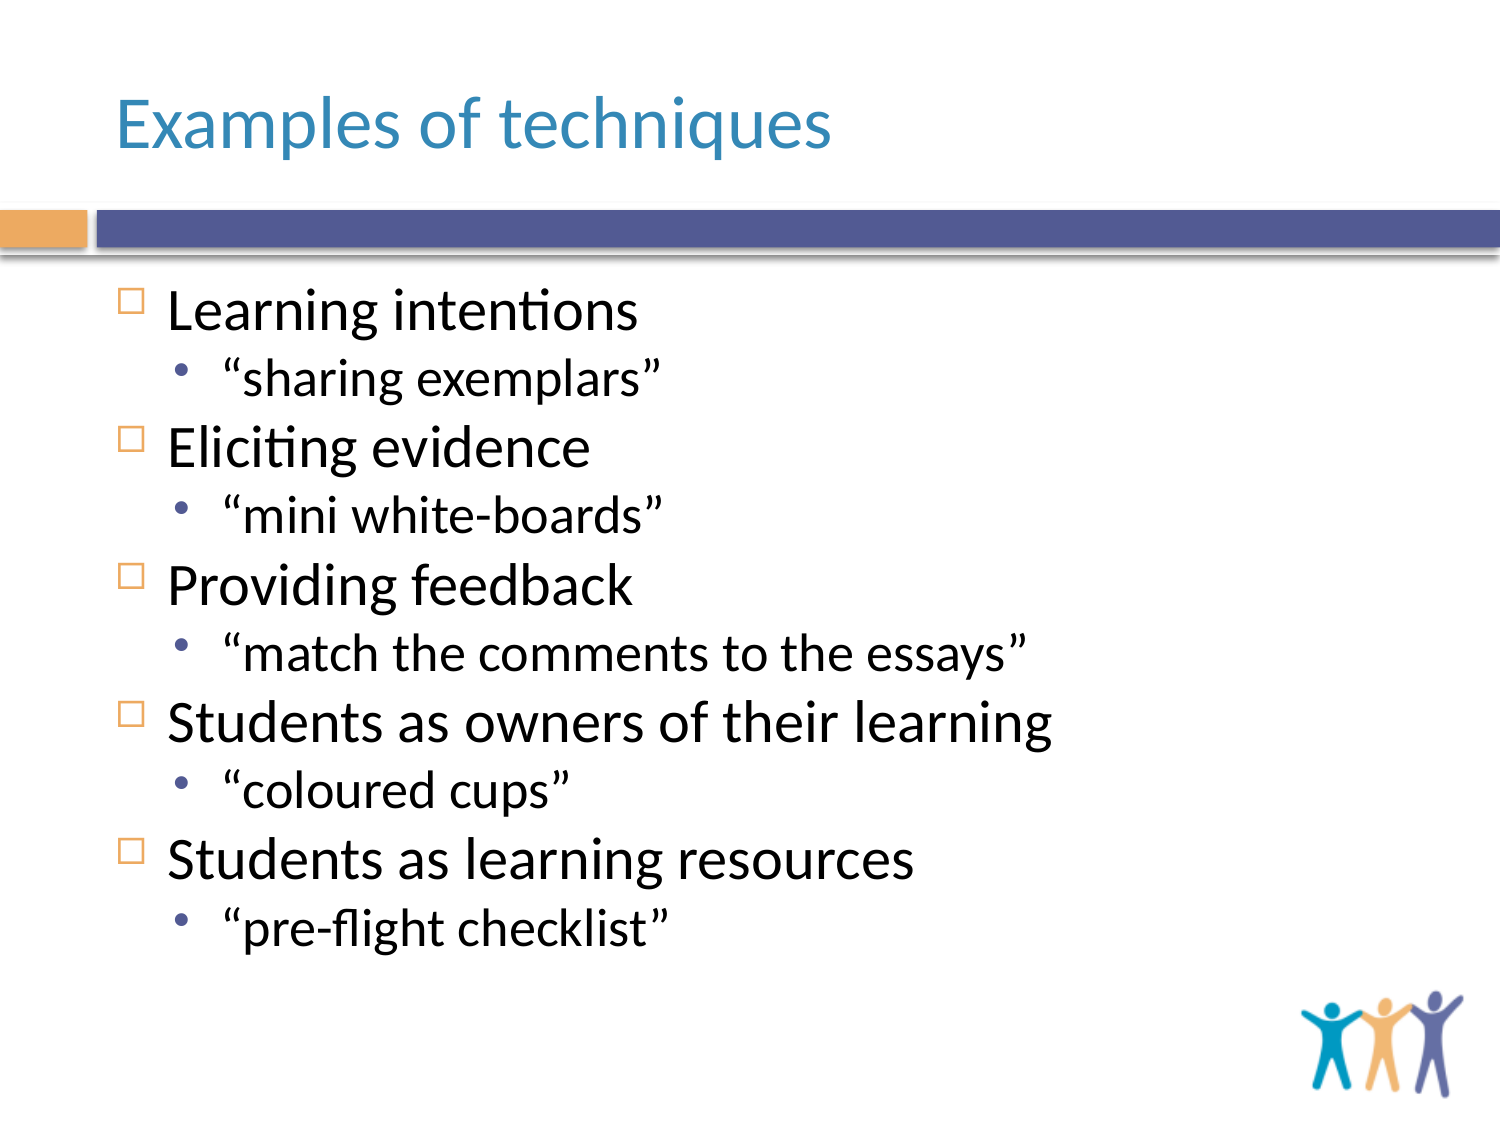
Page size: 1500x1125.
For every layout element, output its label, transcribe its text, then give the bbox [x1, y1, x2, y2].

title Examples of techniques [100, 37, 1438, 200]
list Learning intentions “sharing exemplars” Eliciting evidence “mini white-boards” Providing feedback “match the comments to the essays” Students as owners of their learning “coloured cups” Students as learning resources “pre-flight checklist” [100, 262, 1438, 1000]
